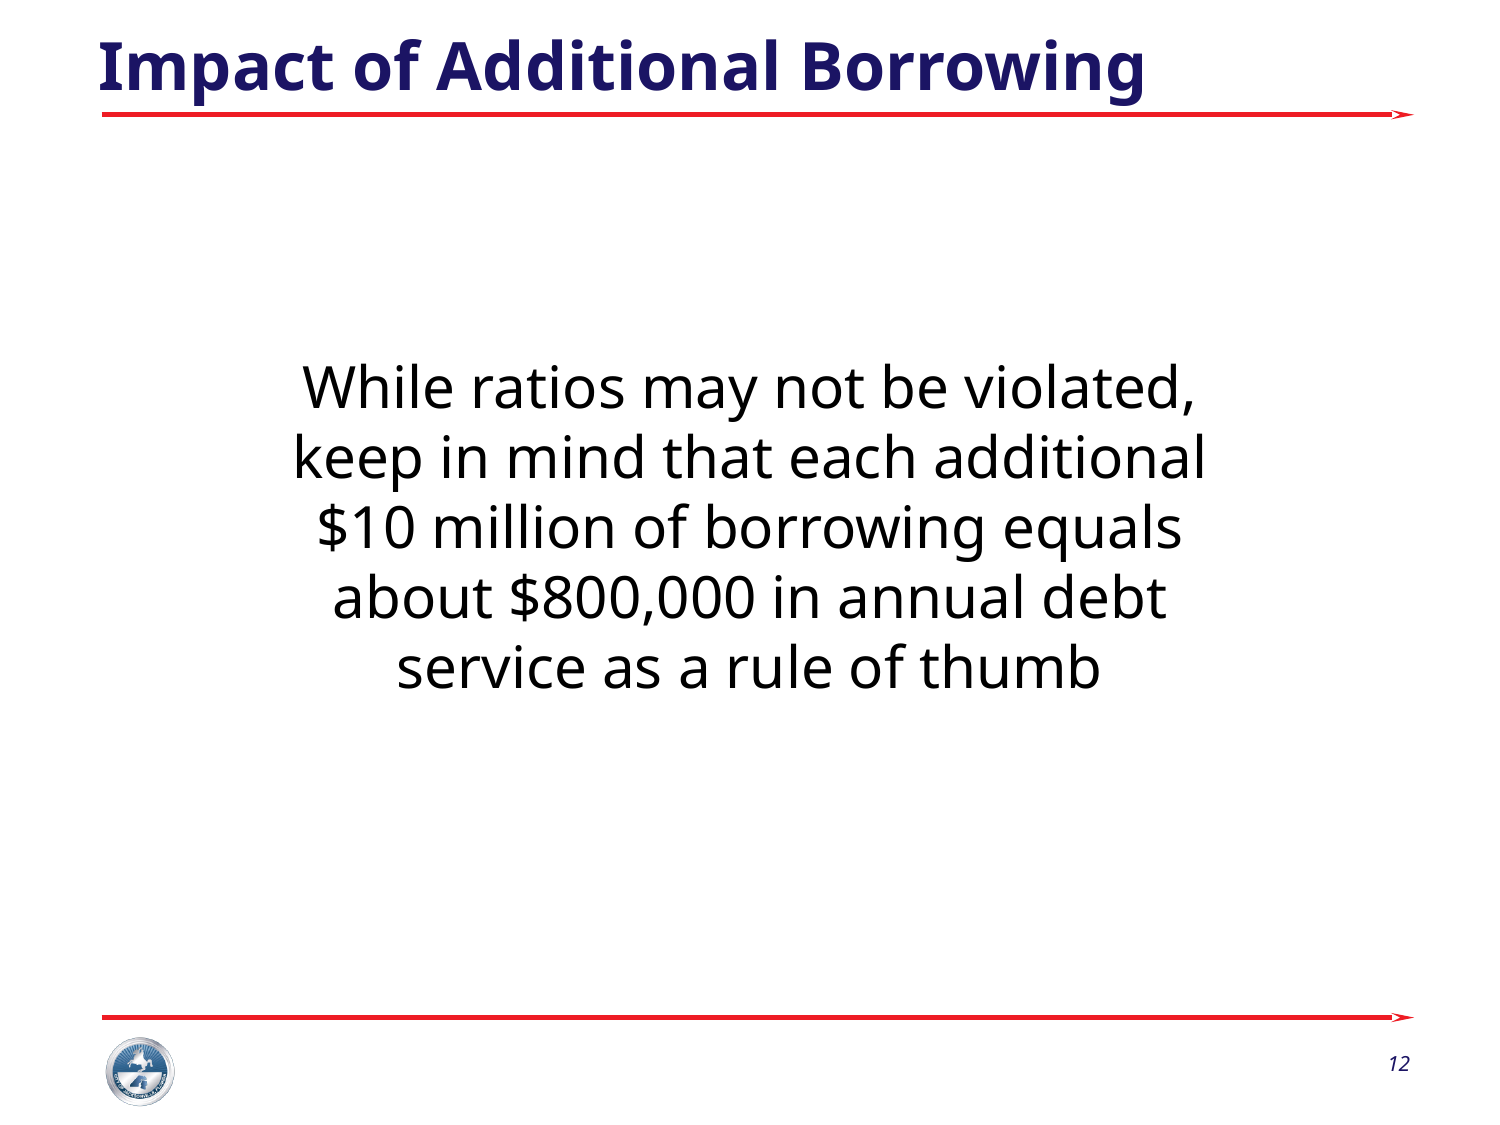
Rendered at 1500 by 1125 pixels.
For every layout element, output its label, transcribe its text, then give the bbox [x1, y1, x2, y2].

title Impact of Additional Borrowing [83, 15, 1421, 111]
text_box While ratios may not be violated, keep in mind that each additional $10 million of borrowing equals about $800,000 in annual debt service as a rule of thumb [255, 342, 1245, 708]
picture [101, 1033, 177, 1109]
slide_number 12 [1074, 1042, 1425, 1103]
